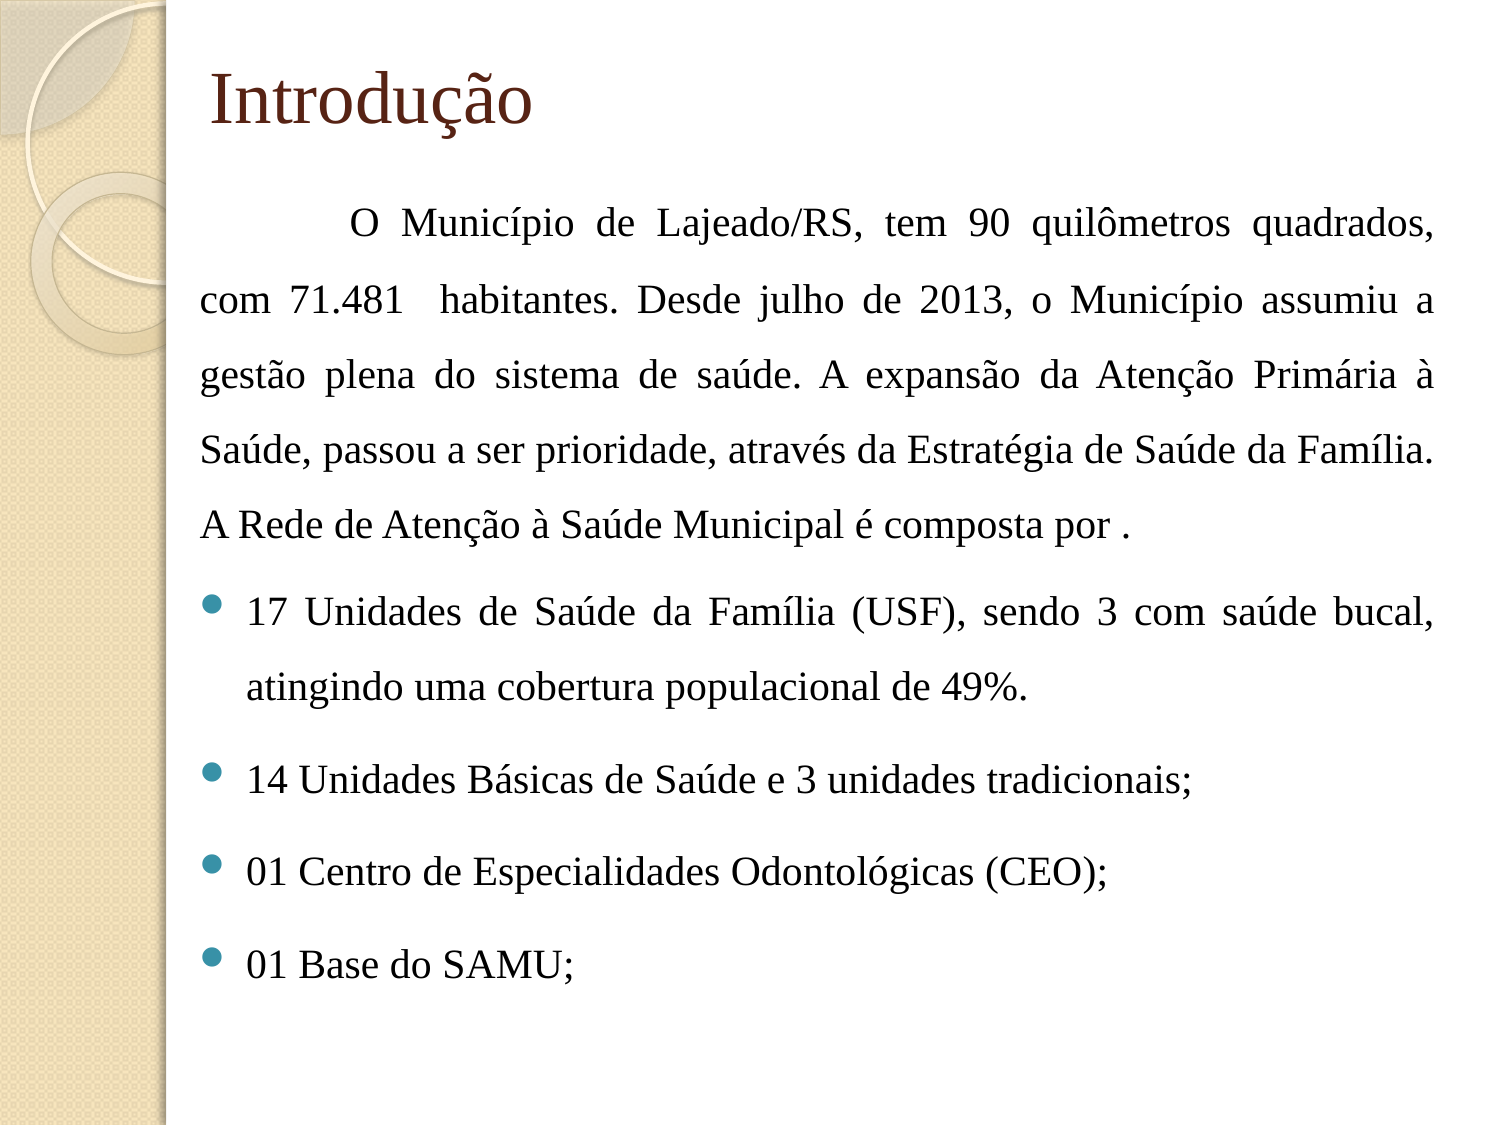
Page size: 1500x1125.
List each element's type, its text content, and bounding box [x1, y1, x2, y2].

title Introdução [194, 0, 1425, 149]
list O Município de Lajeado/RS, tem 90 quilômetros quadrados, com 71.481 habitantes. Desde julho de 2013, o Município assumiu a gestão plena do sistema de saúde. A expansão da Atenção Primária à Saúde, passou a ser prioridade, através da Estratégia de Saúde da Família. A Rede de Atenção à Saúde Municipal é composta por . 17 Unidades de Saúde da Família (USF), sendo 3 com saúde bucal, atingindo uma cobertura populacional de 49%. 14 Unidades Básicas de Saúde e 3 unidades tradicionais; 01 Centro de Especialidades Odontológicas (CEO); 01 Base do SAMU; [171, 149, 1451, 1125]
